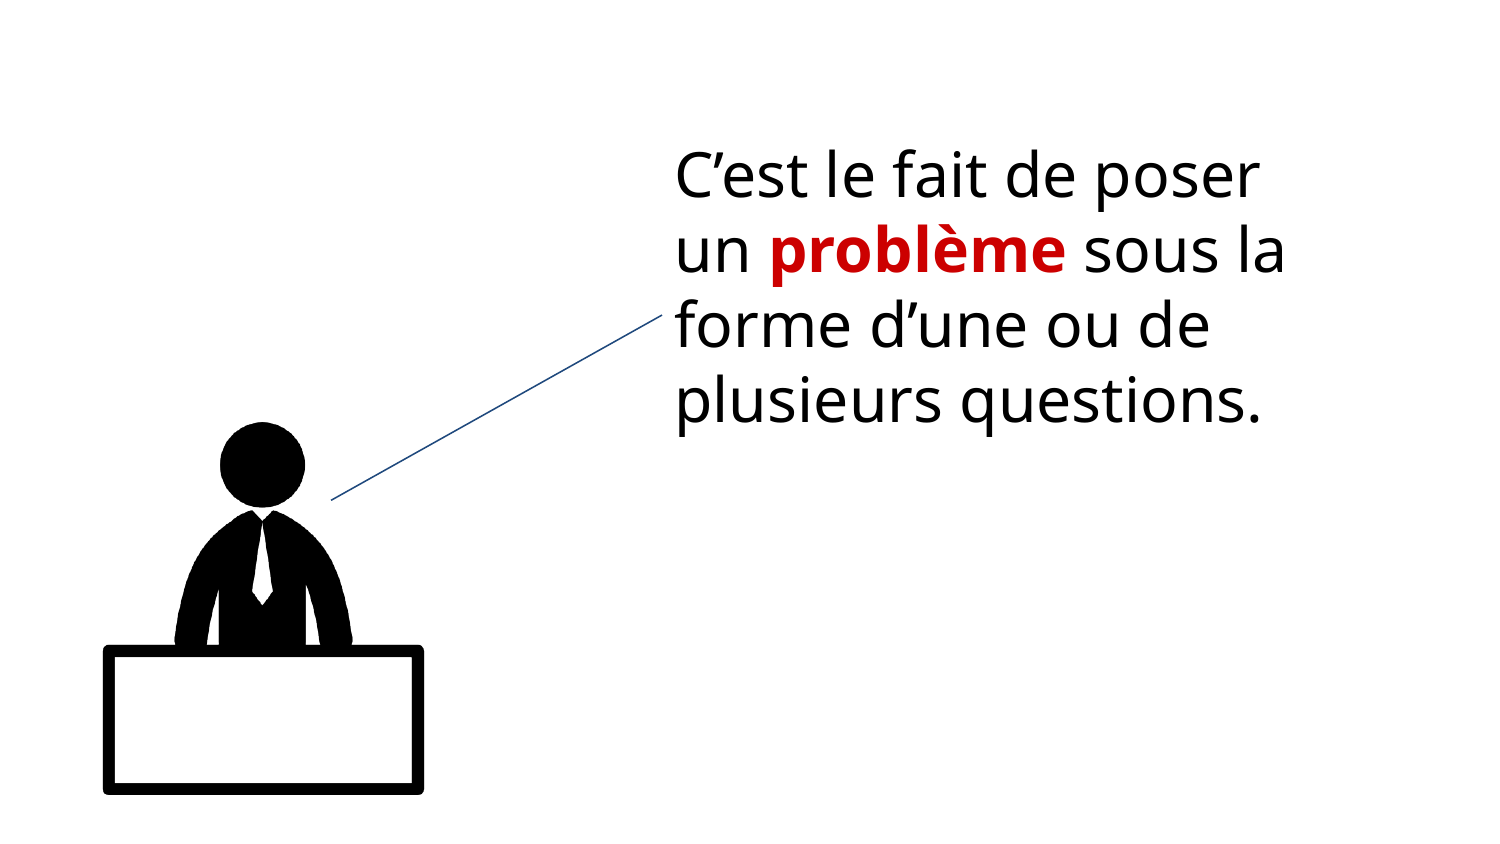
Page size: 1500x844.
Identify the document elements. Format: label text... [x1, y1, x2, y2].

picture [77, 422, 450, 795]
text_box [330, 314, 663, 501]
text_box C’est le fait de poser un problème sous la forme d’une ou de plusieurs questions. [662, 122, 1313, 508]
